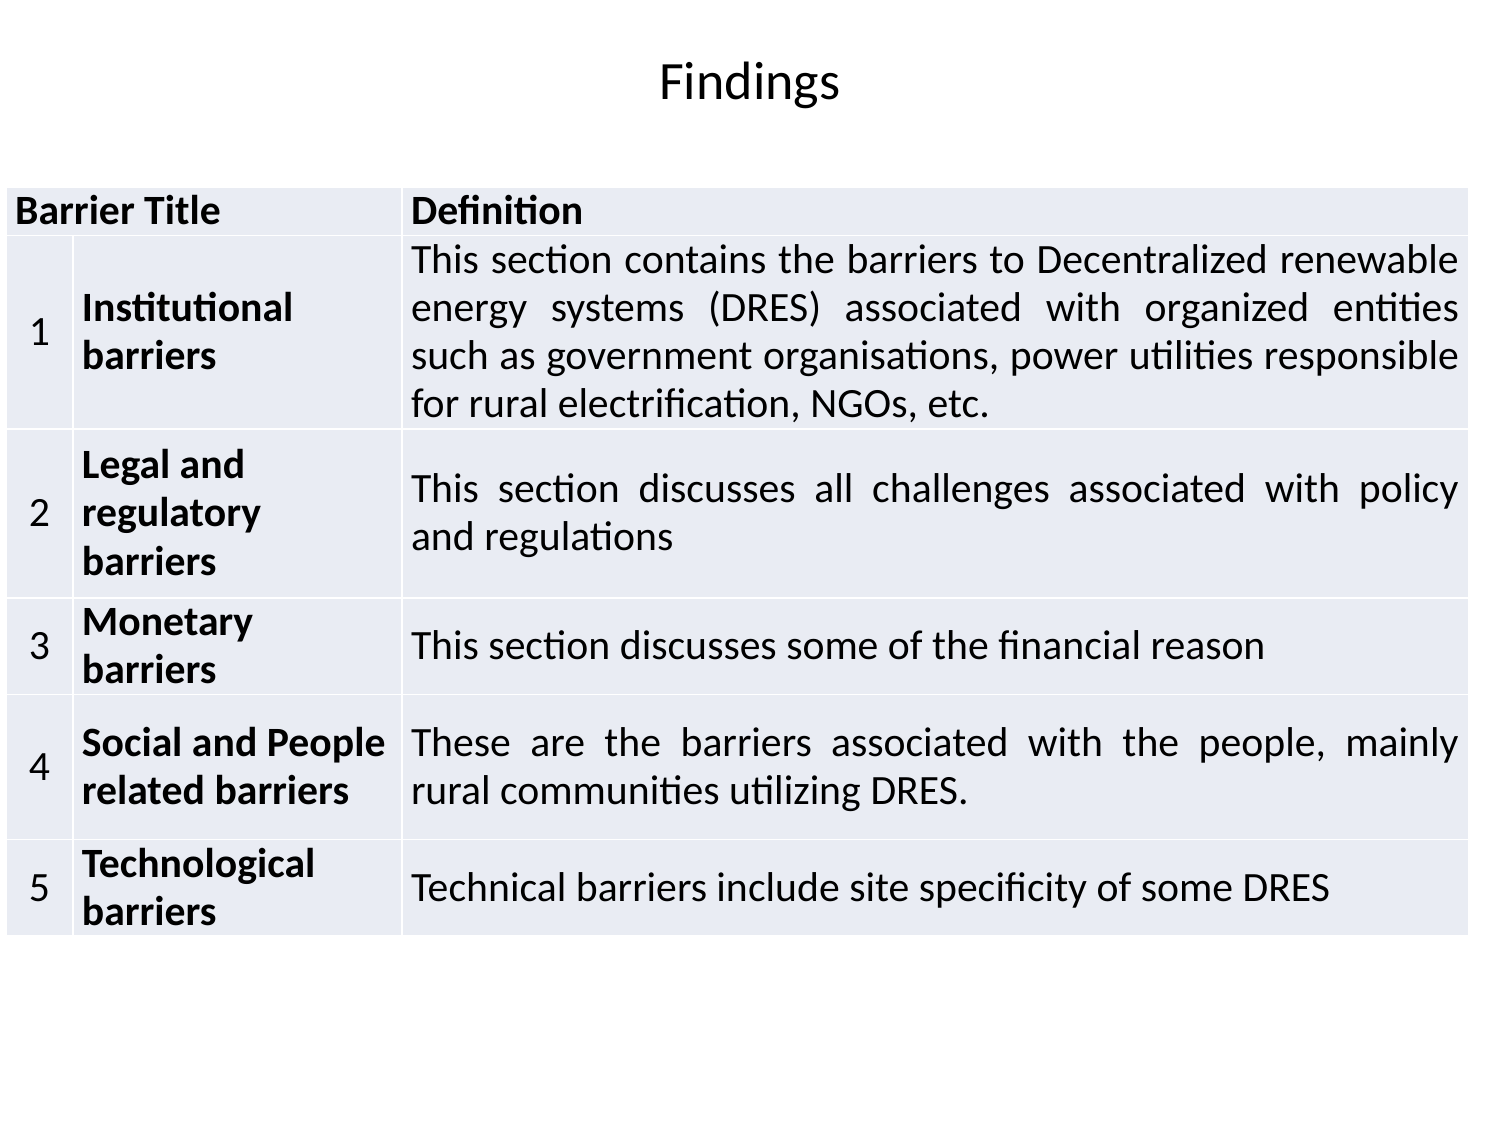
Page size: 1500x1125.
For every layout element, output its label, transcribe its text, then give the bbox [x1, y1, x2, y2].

table_header Definition [403, 188, 1468, 235]
table_cell 5 [7, 840, 72, 935]
table_header Barrier Title [7, 188, 401, 235]
table_cell 4 [7, 695, 72, 839]
table_cell 3 [7, 599, 72, 694]
table_cell These are the barriers associated with the people, mainly rural communities utilizing DRES. [403, 695, 1468, 839]
table_cell Technological barriers [74, 840, 401, 935]
table_cell Legal and regulatory barriers [74, 430, 401, 597]
table_cell This section discusses all challenges associated with policy and regulations [403, 430, 1468, 597]
table_cell 2 [7, 430, 72, 597]
table_cell This section discusses some of the financial reason [403, 599, 1468, 694]
table_cell Social and People related barriers [74, 695, 401, 839]
table_cell Institutional barriers [74, 236, 401, 428]
table_cell Monetary barriers [74, 599, 401, 694]
table_cell This section contains the barriers to Decentralized renewable energy systems (DRES) associated with organized entities such as government organisations, power utilities responsible for rural electrification, NGOs, etc. [403, 236, 1468, 428]
table_cell 1 [7, 236, 72, 428]
table_cell Technical barriers include site specificity of some DRES [403, 840, 1468, 935]
title Findings [75, 37, 1425, 118]
